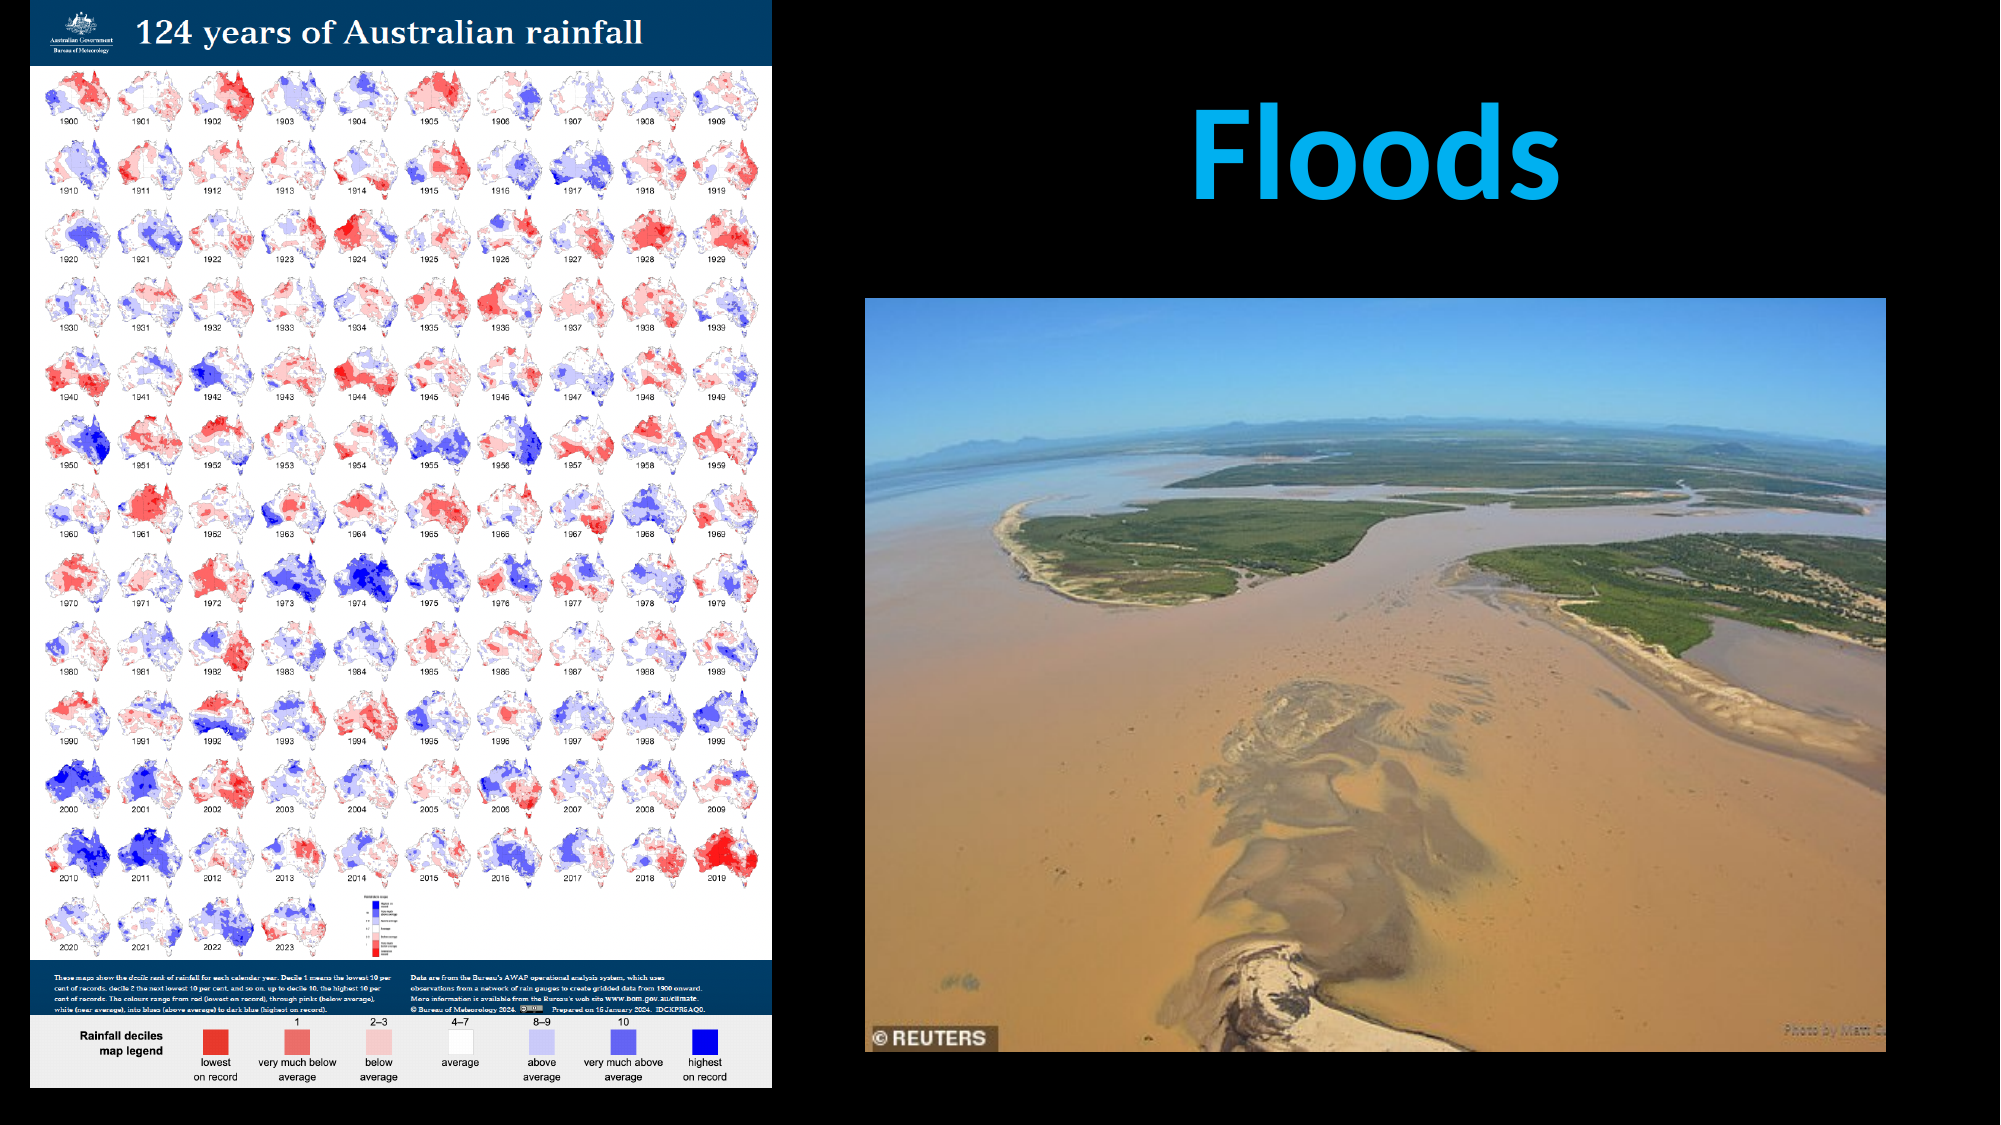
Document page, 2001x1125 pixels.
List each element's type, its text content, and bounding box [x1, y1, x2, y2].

picture [865, 298, 1886, 1052]
text_box Floods [1022, 54, 1730, 235]
picture [29, 0, 772, 1089]
